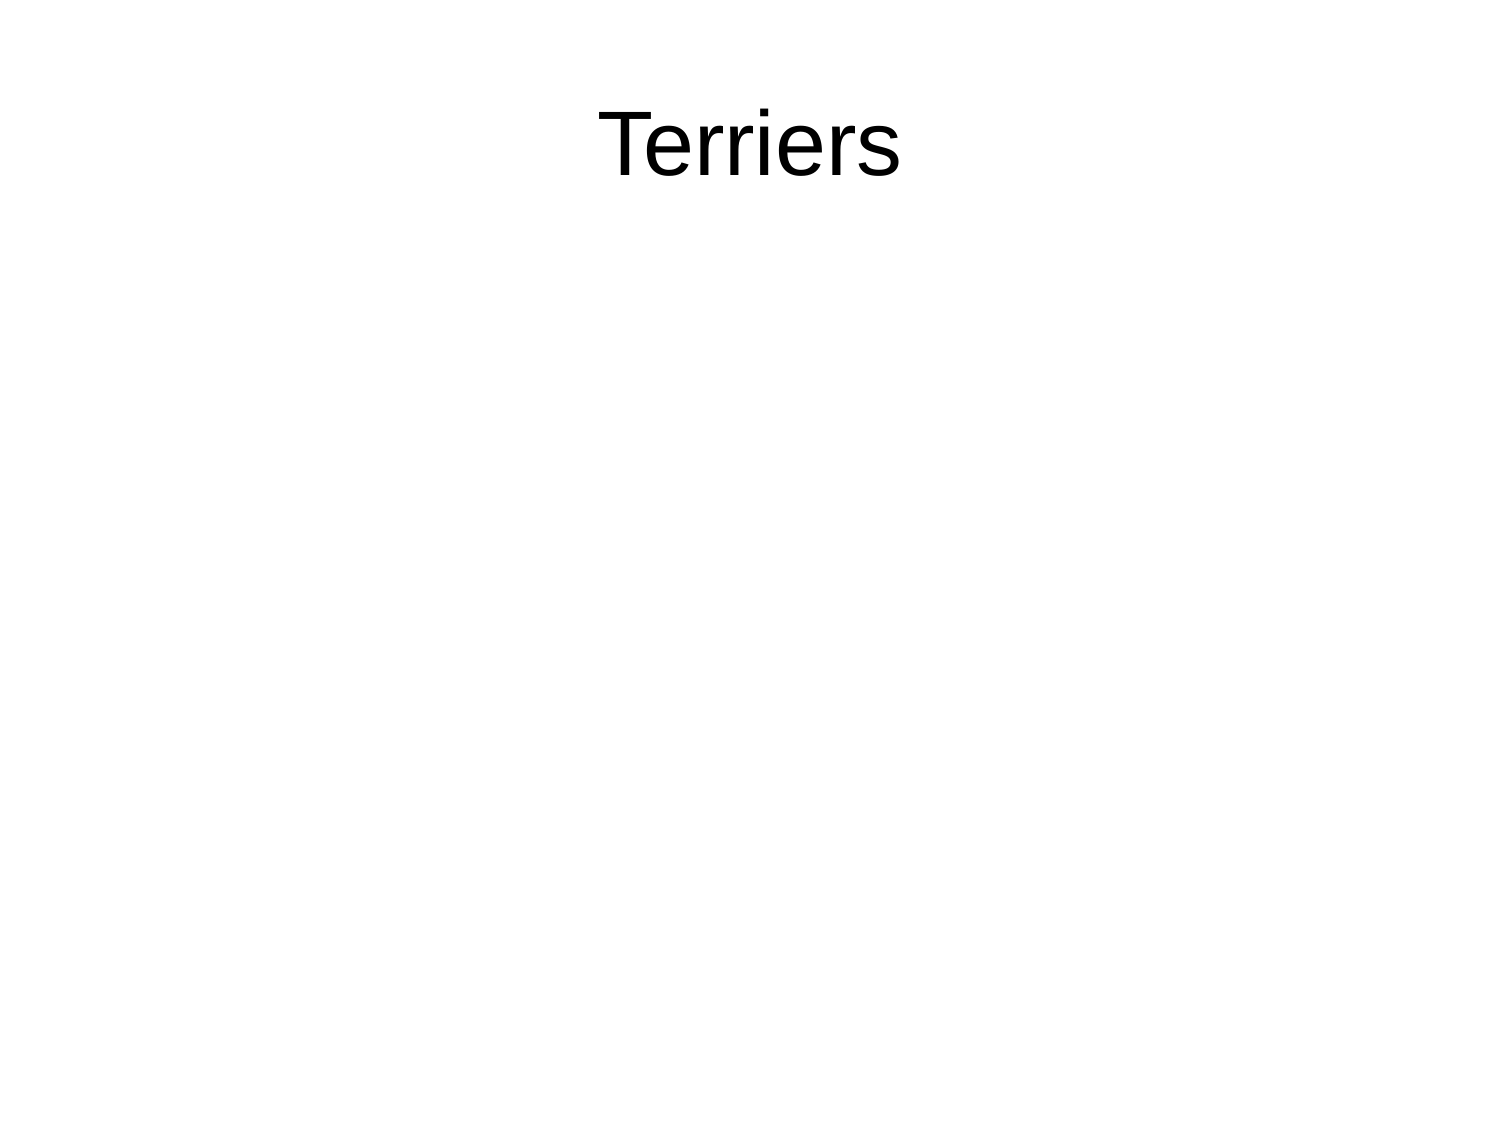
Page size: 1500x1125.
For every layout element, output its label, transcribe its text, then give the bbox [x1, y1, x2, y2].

title Terriers [75, 45, 1425, 233]
